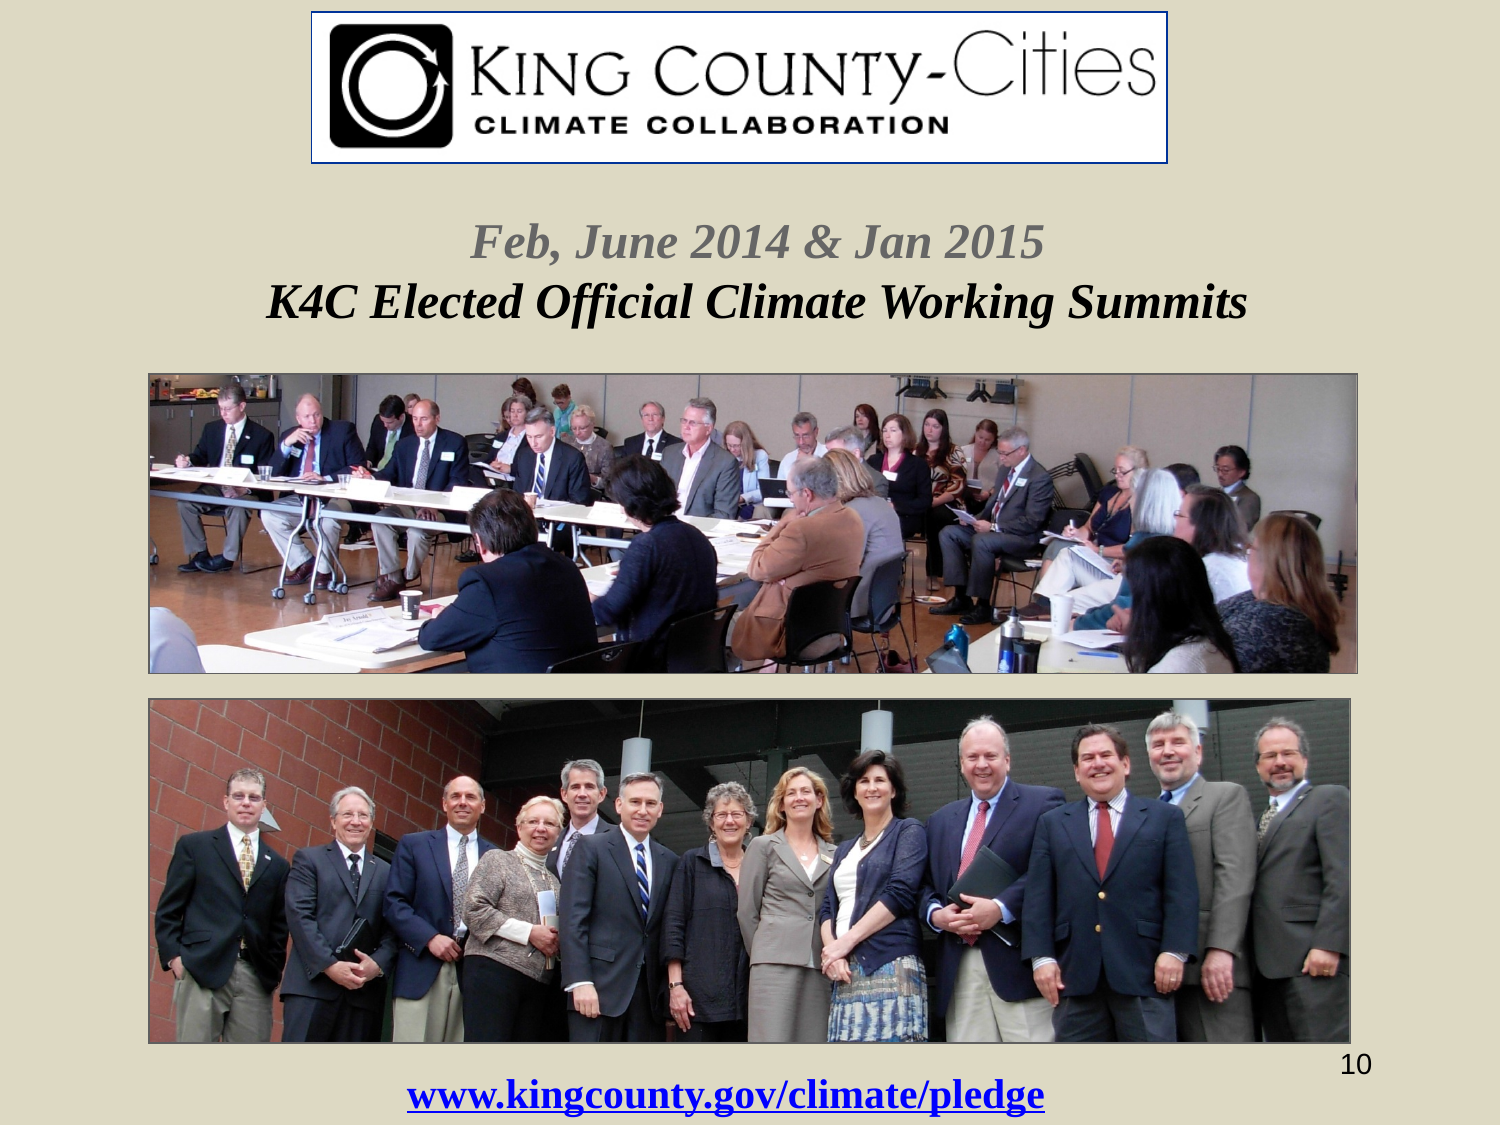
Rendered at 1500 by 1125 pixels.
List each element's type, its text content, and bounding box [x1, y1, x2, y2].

picture [149, 374, 1357, 674]
slide_number 10 [1074, 1025, 1388, 1100]
picture [149, 699, 1350, 1043]
text_box Feb, June 2014 & Jan 2015 K4C Elected Official Climate Working Summits [251, 201, 1265, 336]
text_box www.kingcounty.gov/climate/pledge [392, 1059, 1061, 1125]
picture [311, 12, 1167, 163]
